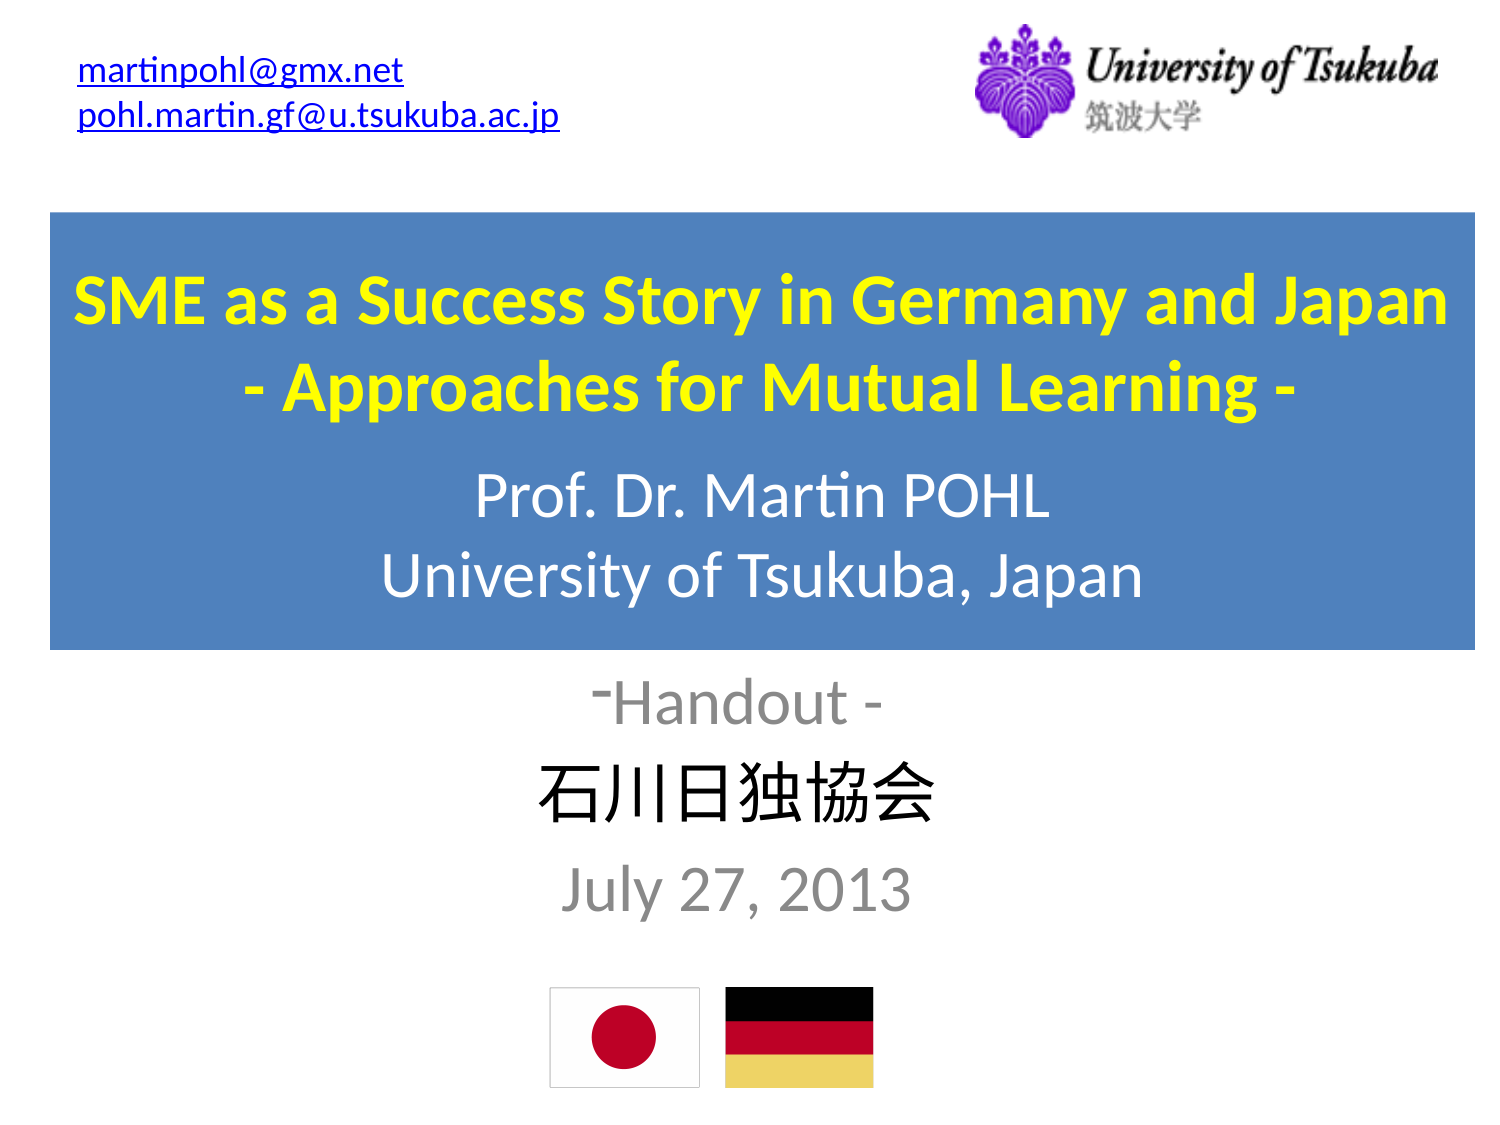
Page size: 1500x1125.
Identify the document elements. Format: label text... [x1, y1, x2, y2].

text_box martinpohl@gmx.net pohl.martin.gf@u.tsukuba.ac.jp [62, 37, 625, 188]
title SME as a Success Story in Germany and Japan - Approaches for Mutual Learning - Prof. Dr. Martin POHL University of Tsukuba, Japan [49, 212, 1476, 651]
picture [974, 24, 1438, 138]
subtitle Handout - 石川日独協会 July 27, 2013 [37, 649, 1438, 988]
picture [549, 987, 701, 1089]
picture [724, 987, 874, 1088]
